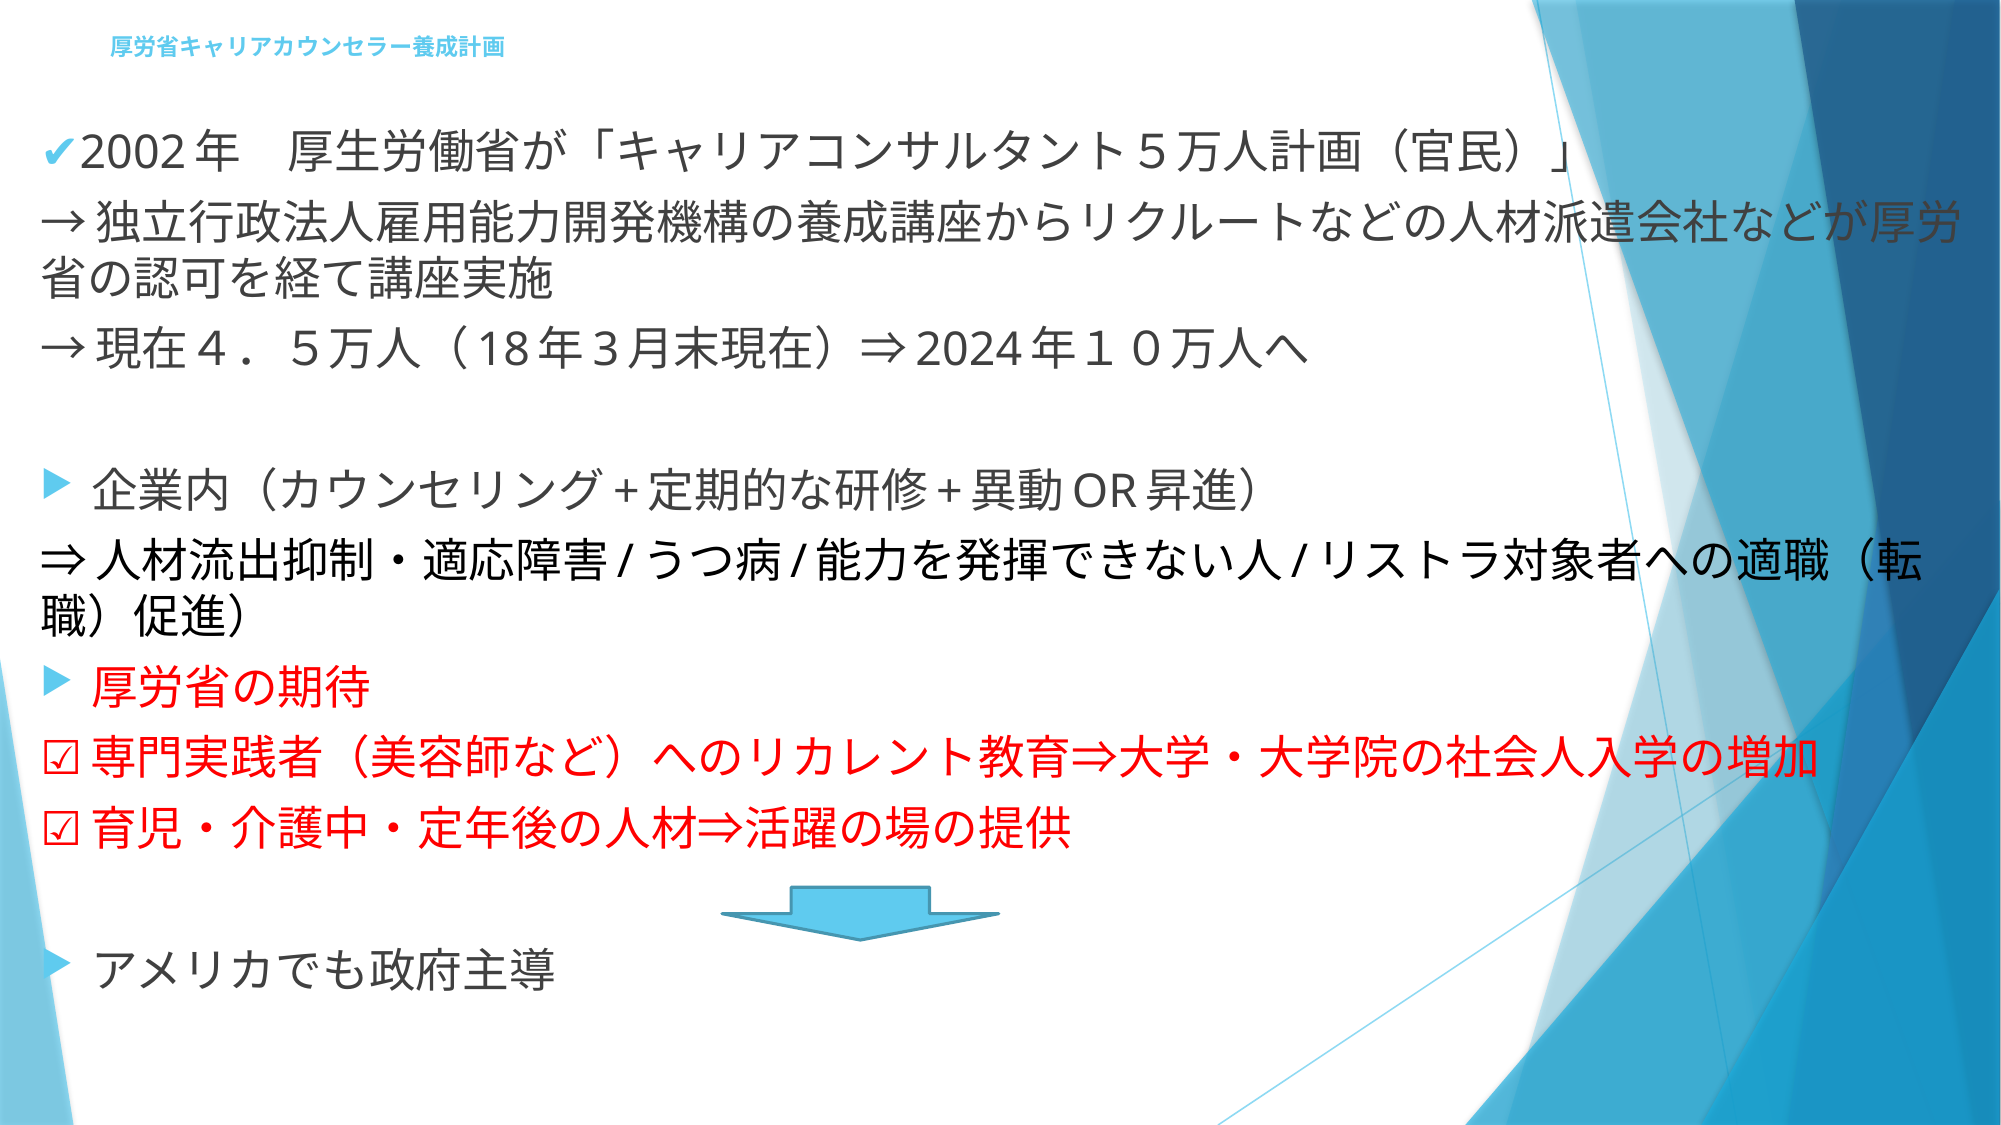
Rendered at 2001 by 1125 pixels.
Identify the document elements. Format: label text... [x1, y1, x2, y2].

list ✔2002年 厚生労働省が「キャリアコンサルタント５万人計画（官民）」 →独立行政法人雇用能力開発機構の養成講座からリクルートなどの人材派遣会社などが厚労省の認可を経て講座実施 →現在４．５万人（18年3月末現在）⇒2024年１０万人へ 企業内（カウンセリング+定期的な研修+異動OR昇進） ⇒人材流出抑制・適応障害/うつ病/能力を発揮できない人/リストラ対象者への適職（転職）促進） 厚労省の期待 ☑専門実践者（美容師など）へのリカレント教育⇒大学・大学院の社会人入学の増加 ☑育児・介護中・定年後の人材⇒活躍の場の提供 アメリカでも政府主導 [25, 68, 1982, 1014]
title 厚労省キャリアカウンセラー養成計画 [95, 24, 1857, 68]
text_box [720, 885, 1001, 942]
